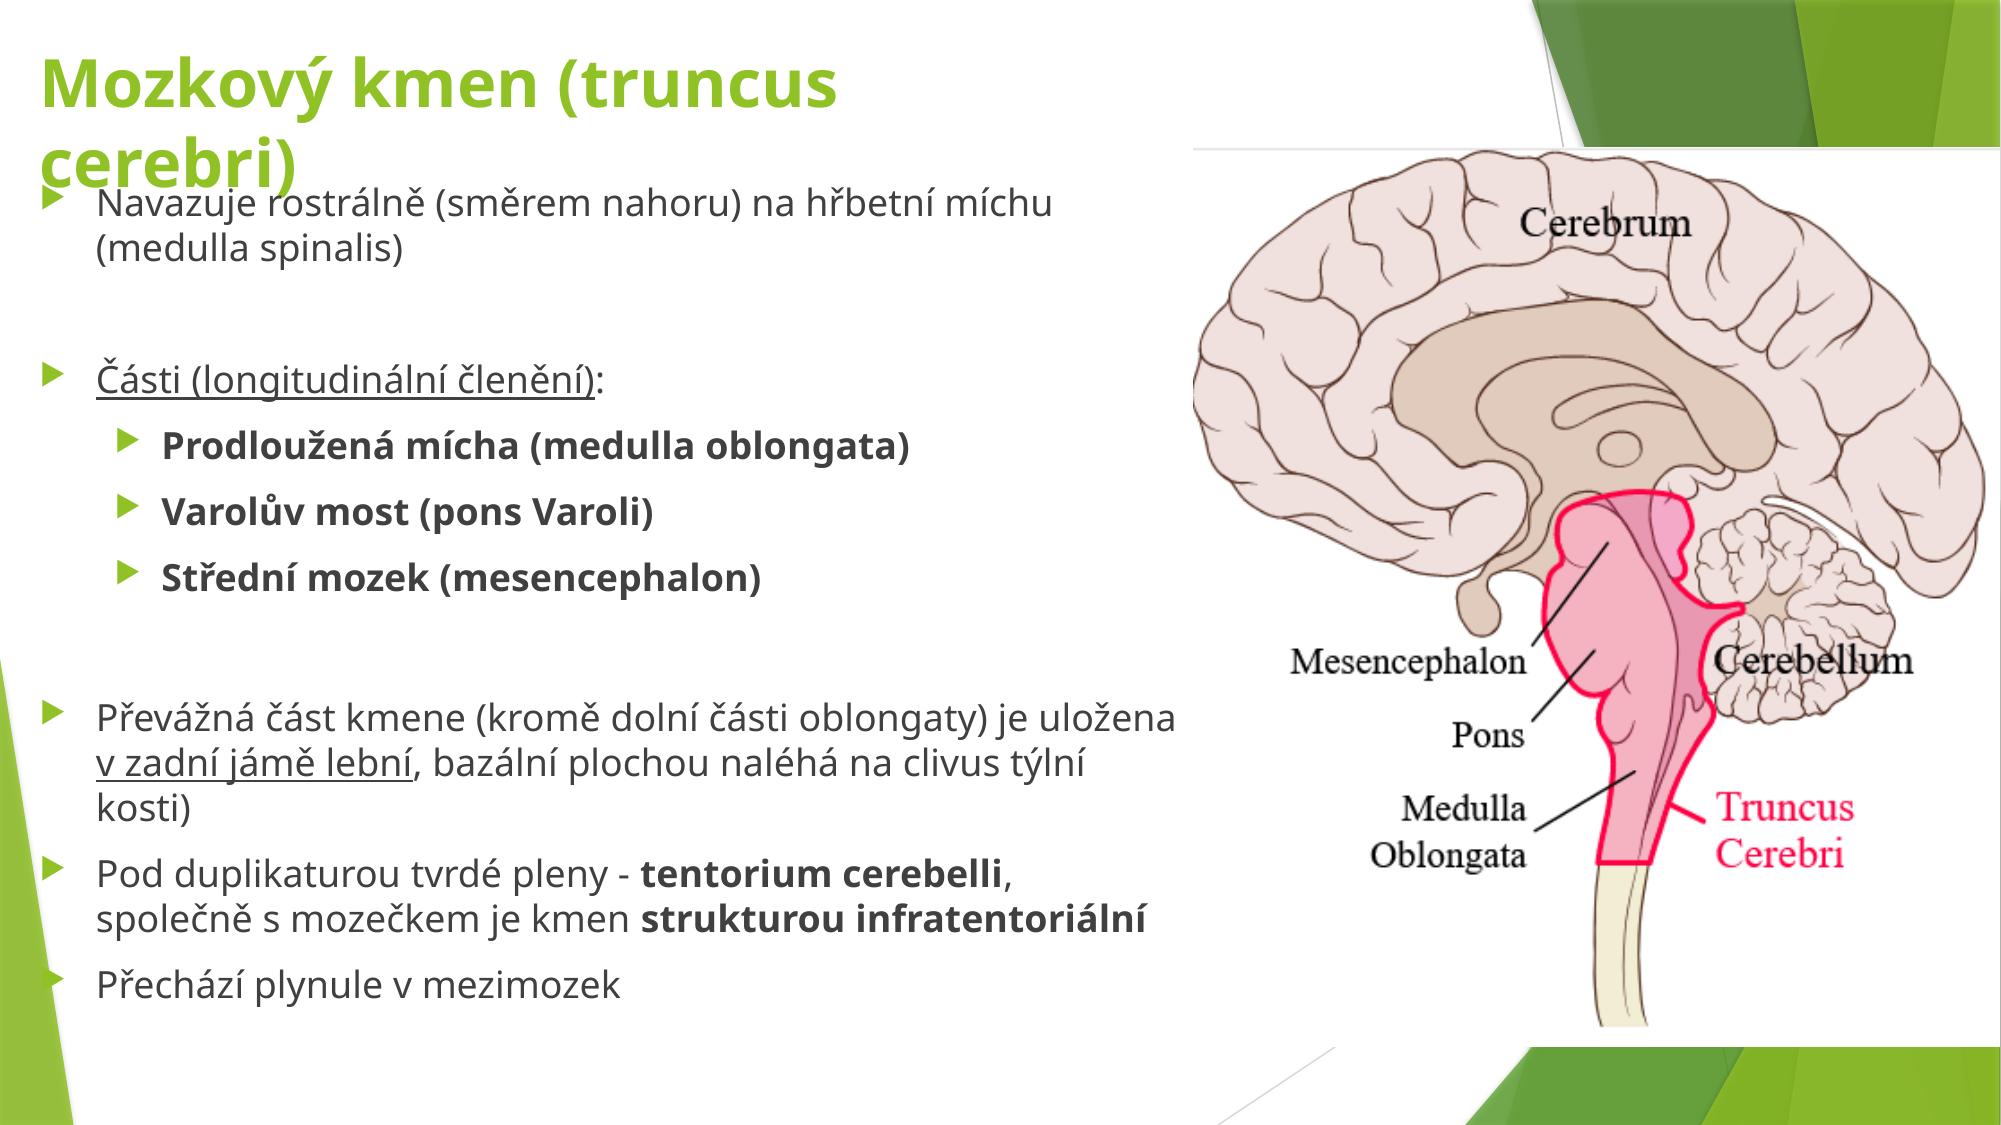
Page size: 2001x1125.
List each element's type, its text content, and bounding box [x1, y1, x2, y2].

list Navazuje rostrálně (směrem nahoru) na hřbetní míchu (medulla spinalis) Části (longitudinální členění): Prodloužená mícha (medulla oblongata) Varolův most (pons Varoli) Střední mozek (mesencephalon) Převážná část kmene (kromě dolní části oblongaty) je uložena v zadní jámě lební, bazální plochou naléhá na clivus týlní kosti) Pod duplikaturou tvrdé pleny - tentorium cerebelli, společně s mozečkem je kmen strukturou infratentoriální Přechází plynule v mezimozek [24, 171, 1194, 1092]
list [1193, 146, 2000, 1047]
title Mozkový kmen (truncus cerebri) [24, 33, 1115, 132]
